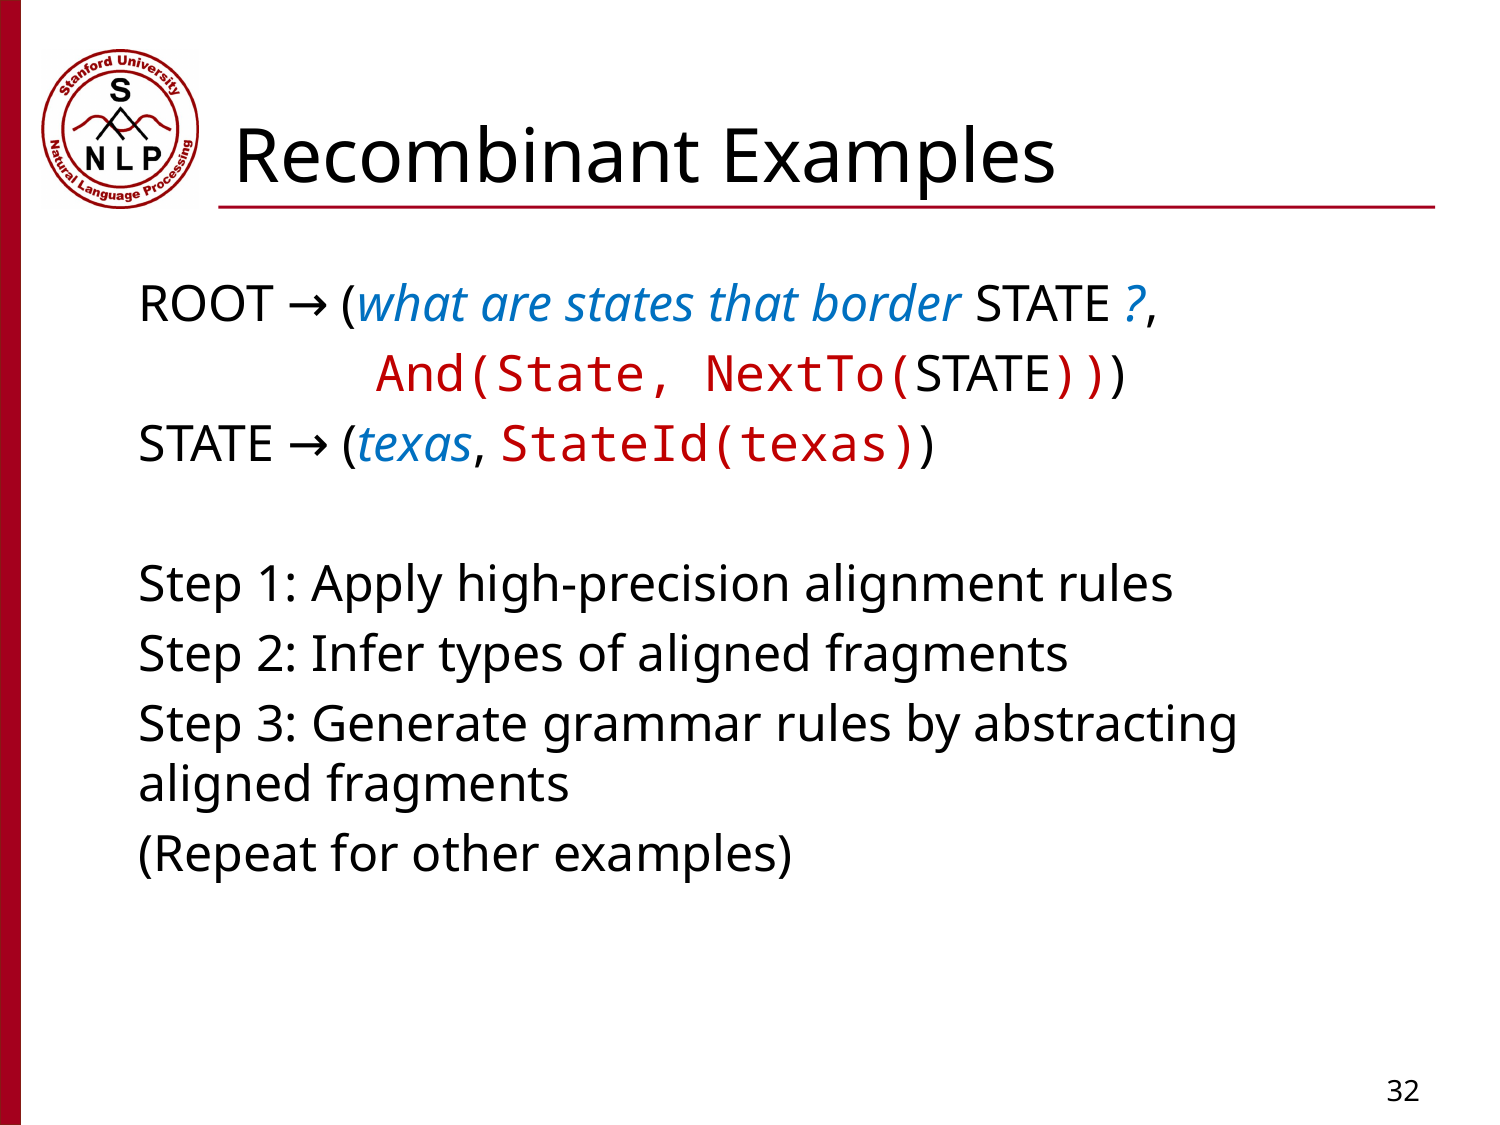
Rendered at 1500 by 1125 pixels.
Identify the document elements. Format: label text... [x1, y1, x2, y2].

slide_number 32 [1122, 1054, 1436, 1125]
picture [41, 49, 199, 209]
text_box Root → (what are states that border State ?, And(State, NextTo(State))) State → (texas, StateId(texas)) Step 1: Apply high-precision alignment rules Step 2: Infer types of aligned fragments Step 3: Generate grammar rules by abstracting aligned fragments (Repeat for other examples) [49, 264, 1364, 889]
title Recombinant Examples [218, 42, 1436, 206]
